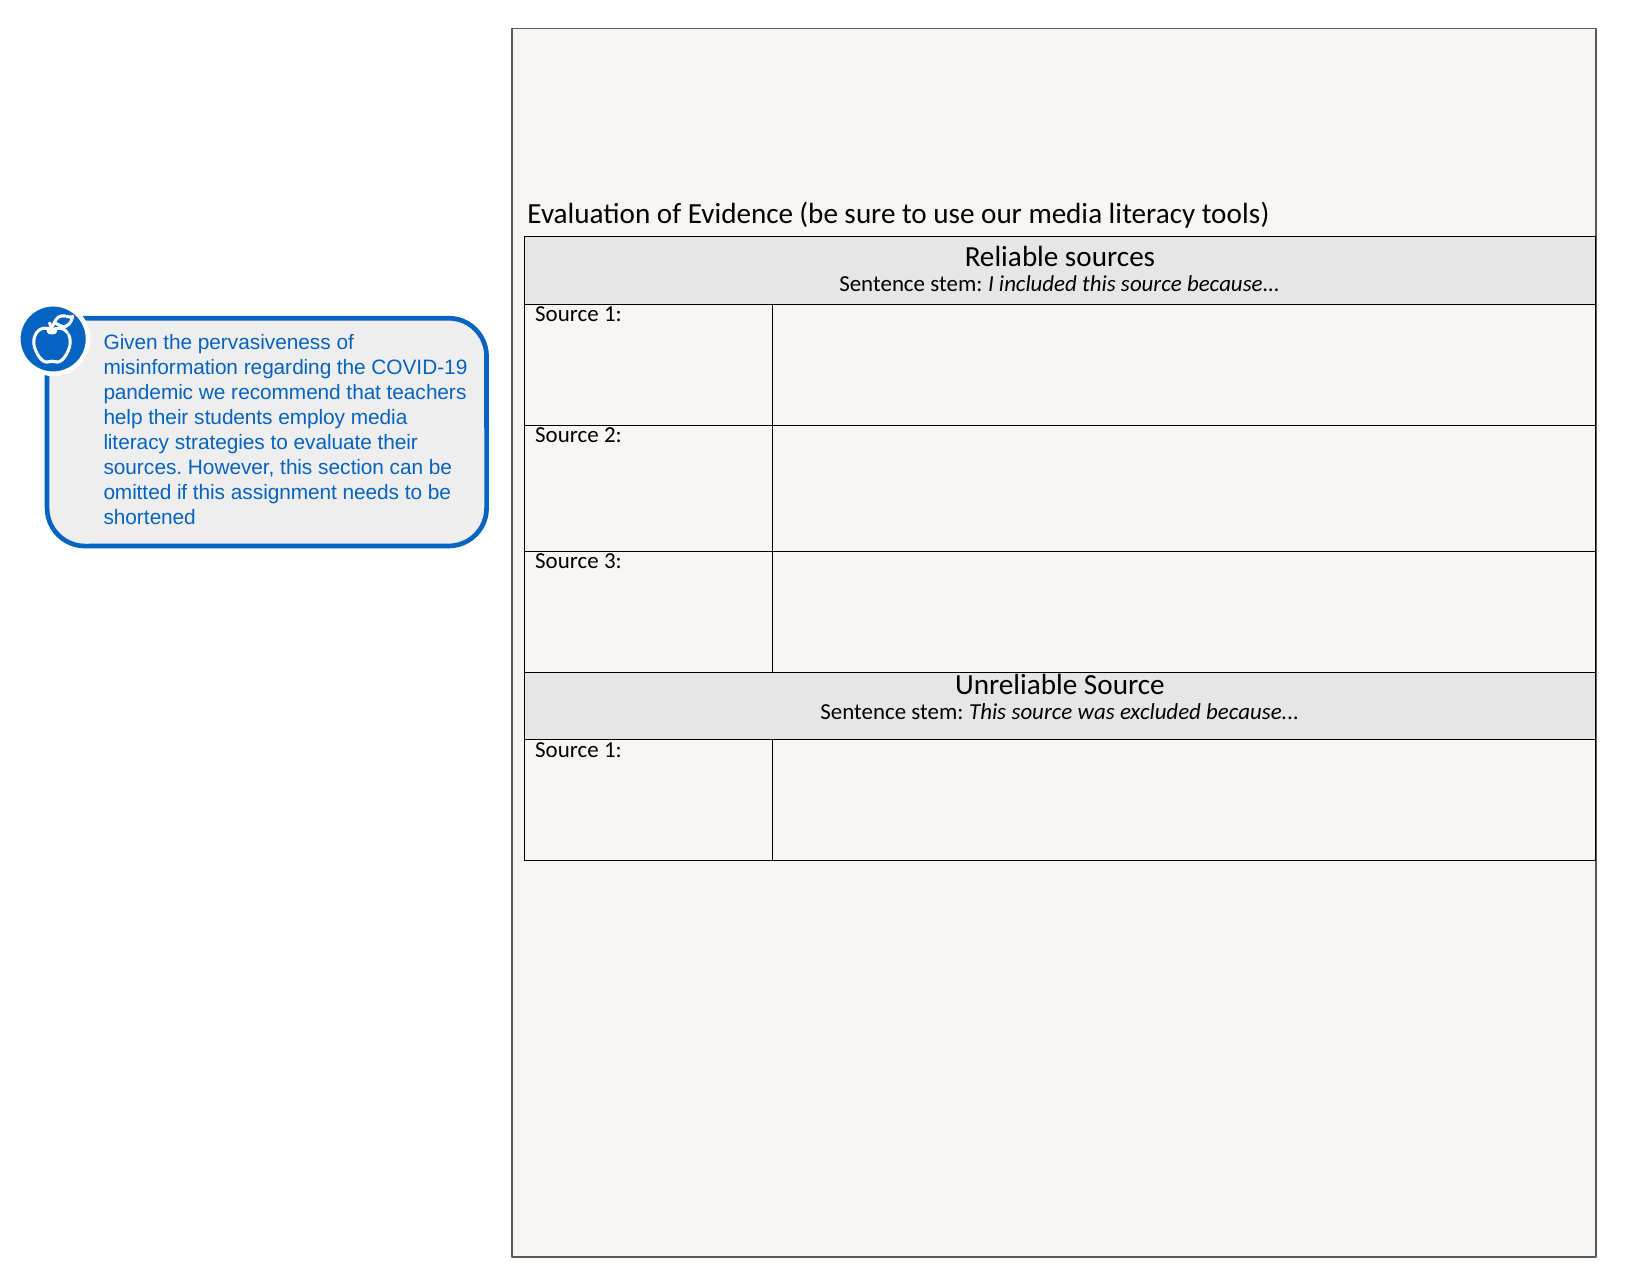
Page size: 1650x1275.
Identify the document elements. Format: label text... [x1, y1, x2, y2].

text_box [17, 303, 89, 375]
table_cell Source 2: [525, 426, 772, 551]
table_cell [773, 426, 1595, 551]
text_box [47, 381, 461, 547]
table_cell Source 3: [525, 552, 772, 672]
table_cell [773, 552, 1595, 672]
text_box Evaluation of Evidence (be sure to use our media literacy tools) [512, 28, 1596, 1257]
table_cell Source 1: [525, 740, 772, 860]
text_box Given the pervasiveness of misinformation regarding the COVID-19 pandemic we recommend that teachers help their students employ media literacy strategies to evaluate their sources. However, this section can be omitted if this assignment needs to be shortened [88, 313, 487, 544]
table_cell [773, 305, 1595, 425]
table_cell Source 1: [525, 305, 772, 425]
table_cell [773, 740, 1595, 860]
table_cell Unreliable Source Sentence stem: This source was excluded because... [525, 673, 1595, 739]
table_header Reliable sources Sentence stem: I included this source because... [525, 237, 1595, 304]
